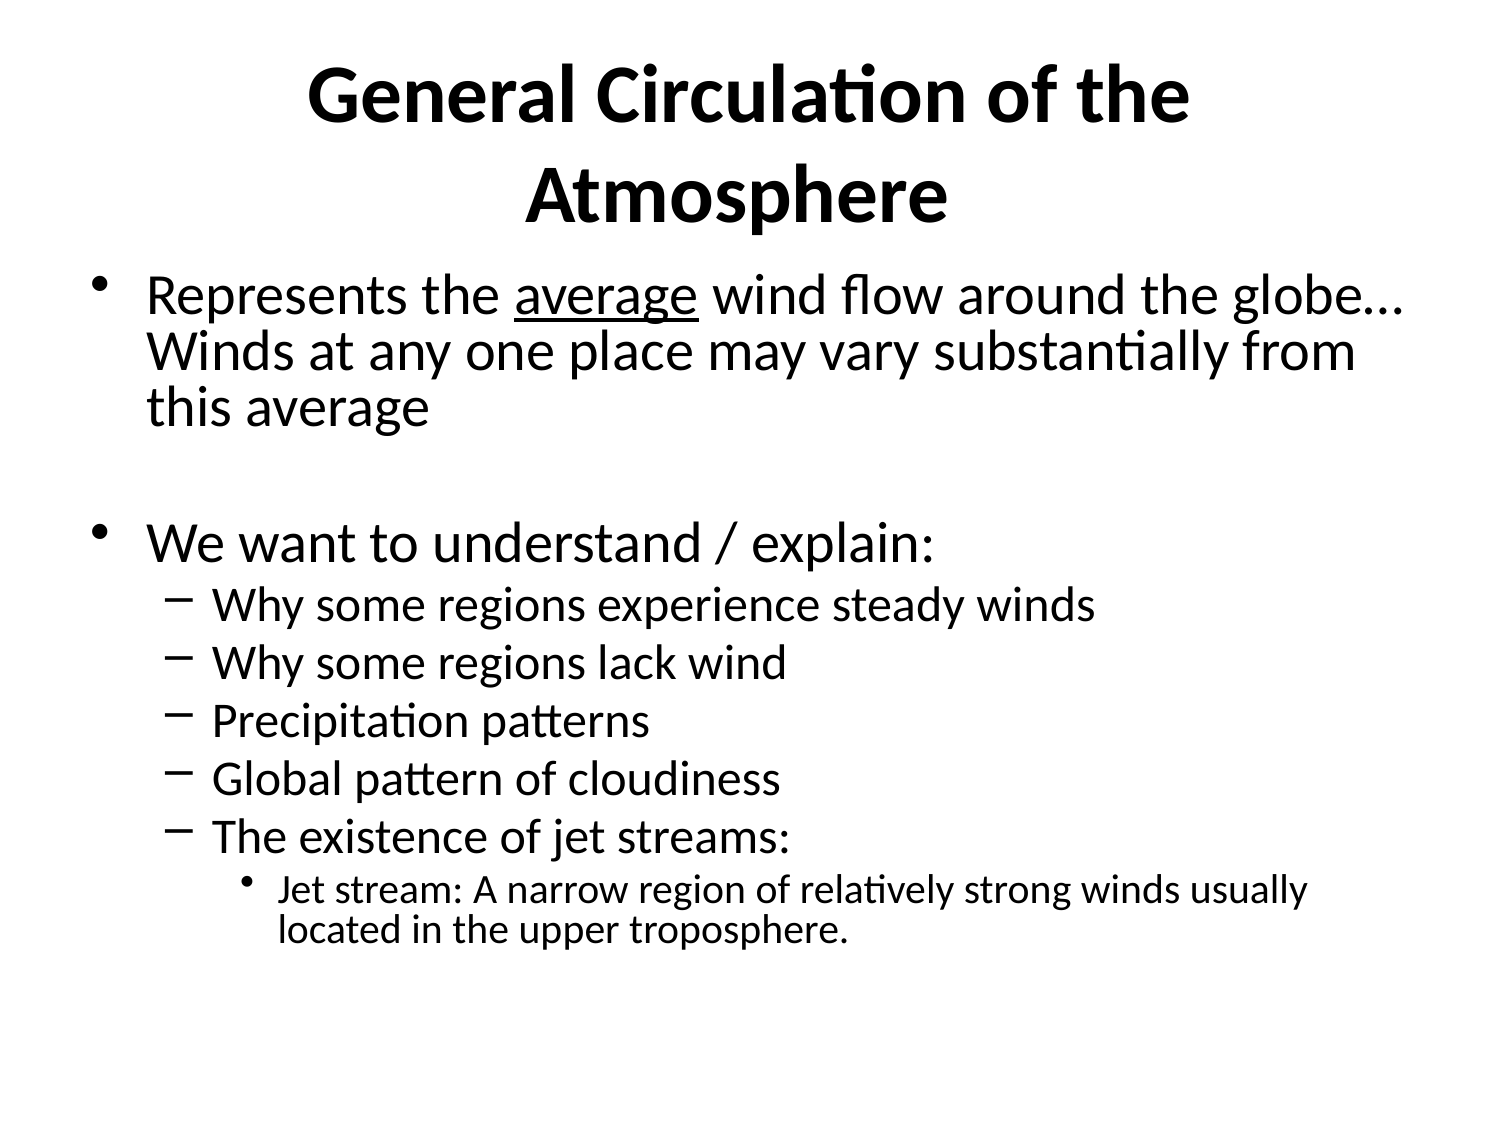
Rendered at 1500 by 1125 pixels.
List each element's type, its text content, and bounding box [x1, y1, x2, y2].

list Represents the average wind flow around the globe…Winds at any one place may vary substantially from this average We want to understand / explain: Why some regions experience steady winds Why some regions lack wind Precipitation patterns Global pattern of cloudiness The existence of jet streams: Jet stream: A narrow region of relatively strong winds usually located in the upper troposphere. [74, 262, 1426, 1006]
title General Circulation of the Atmosphere [74, 44, 1426, 233]
